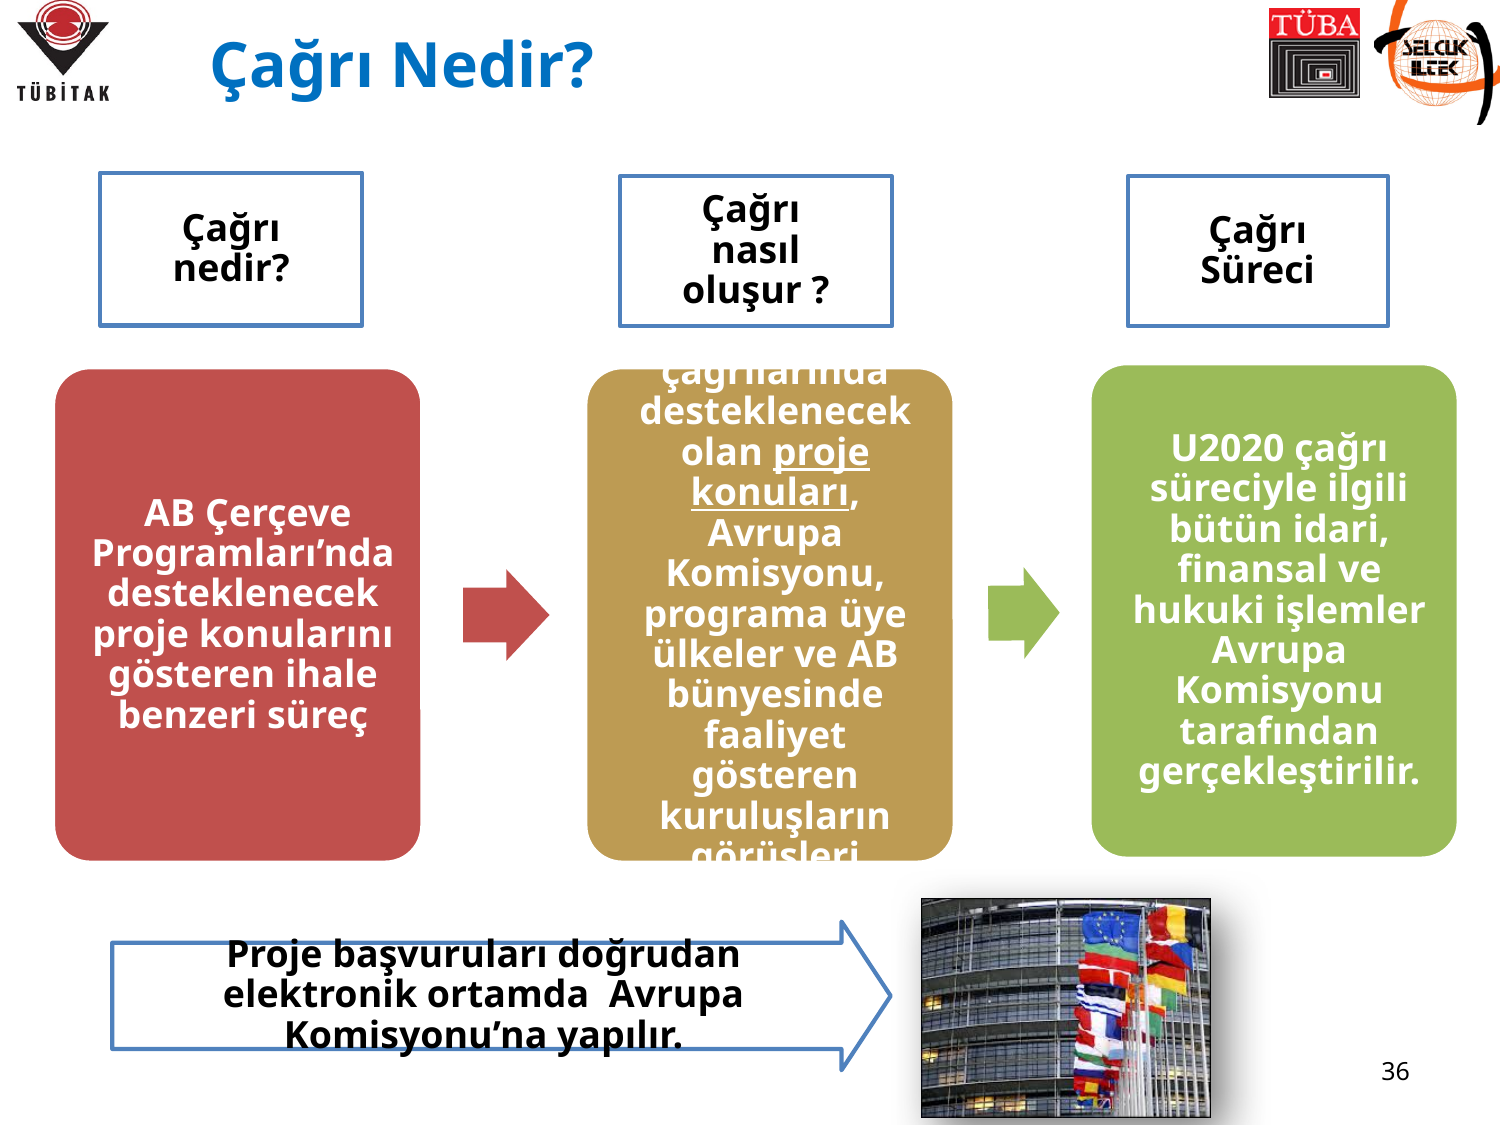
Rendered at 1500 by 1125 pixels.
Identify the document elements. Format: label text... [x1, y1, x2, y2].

title Çağrı Nedir? [194, 4, 1368, 121]
picture [17, 0, 109, 102]
slide_number 36 [1258, 1042, 1425, 1103]
text_box Proje başvuruları doğrudan elektronik ortamda Avrupa Komisyonu’na yapılır. [110, 1014, 882, 1073]
picture [1269, 8, 1360, 98]
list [52, 136, 1459, 1006]
picture [1373, 0, 1500, 125]
picture [920, 898, 1211, 1118]
